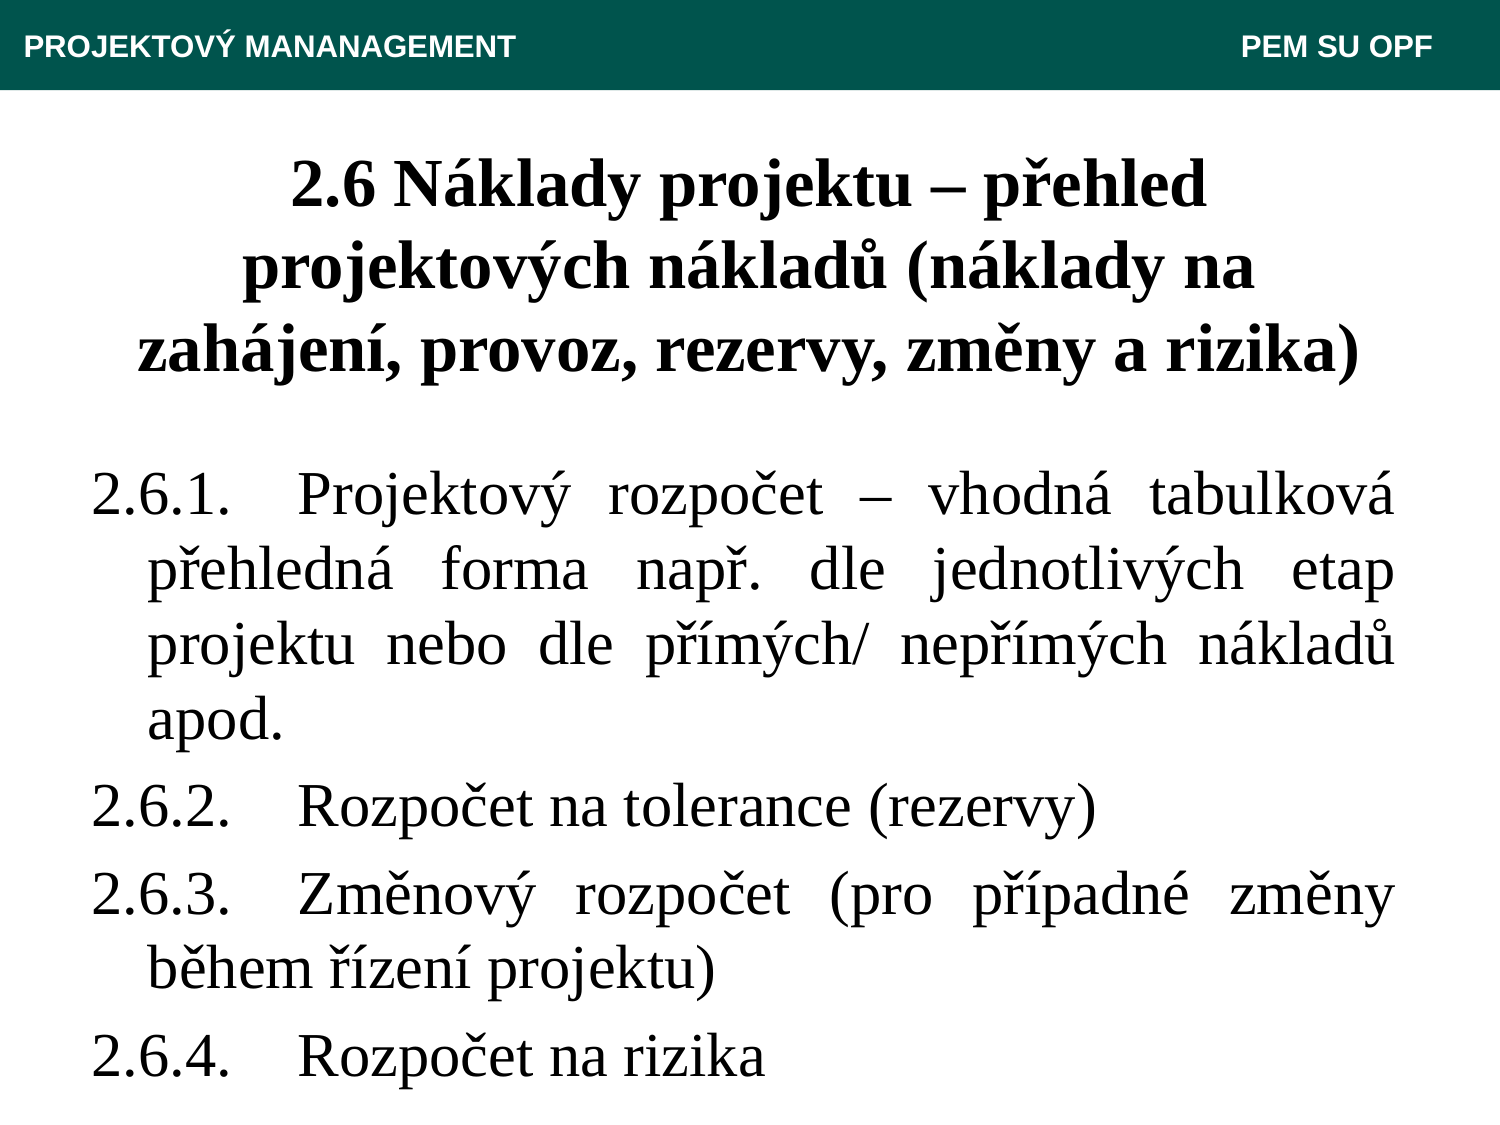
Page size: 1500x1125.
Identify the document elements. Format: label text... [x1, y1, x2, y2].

list 2.6.1. Projektový rozpočet – vhodná tabulková přehledná forma např. dle jednotlivých etap projektu nebo dle přímých/ nepřímých nákladů apod. 2.6.2. Rozpočet na tolerance (rezervy) 2.6.3. Změnový rozpočet (pro případné změny během řízení projektu) 2.6.4. Rozpočet na rizika [76, 444, 1412, 1071]
text_box PROJEKTOVÝ MANANAGEMENT PEM SU OPF [0, 0, 1500, 92]
title 2.6 Náklady projektu – přehled projektových nákladů (náklady na zahájení, provoz, rezervy, změny a rizika) [111, 113, 1388, 410]
